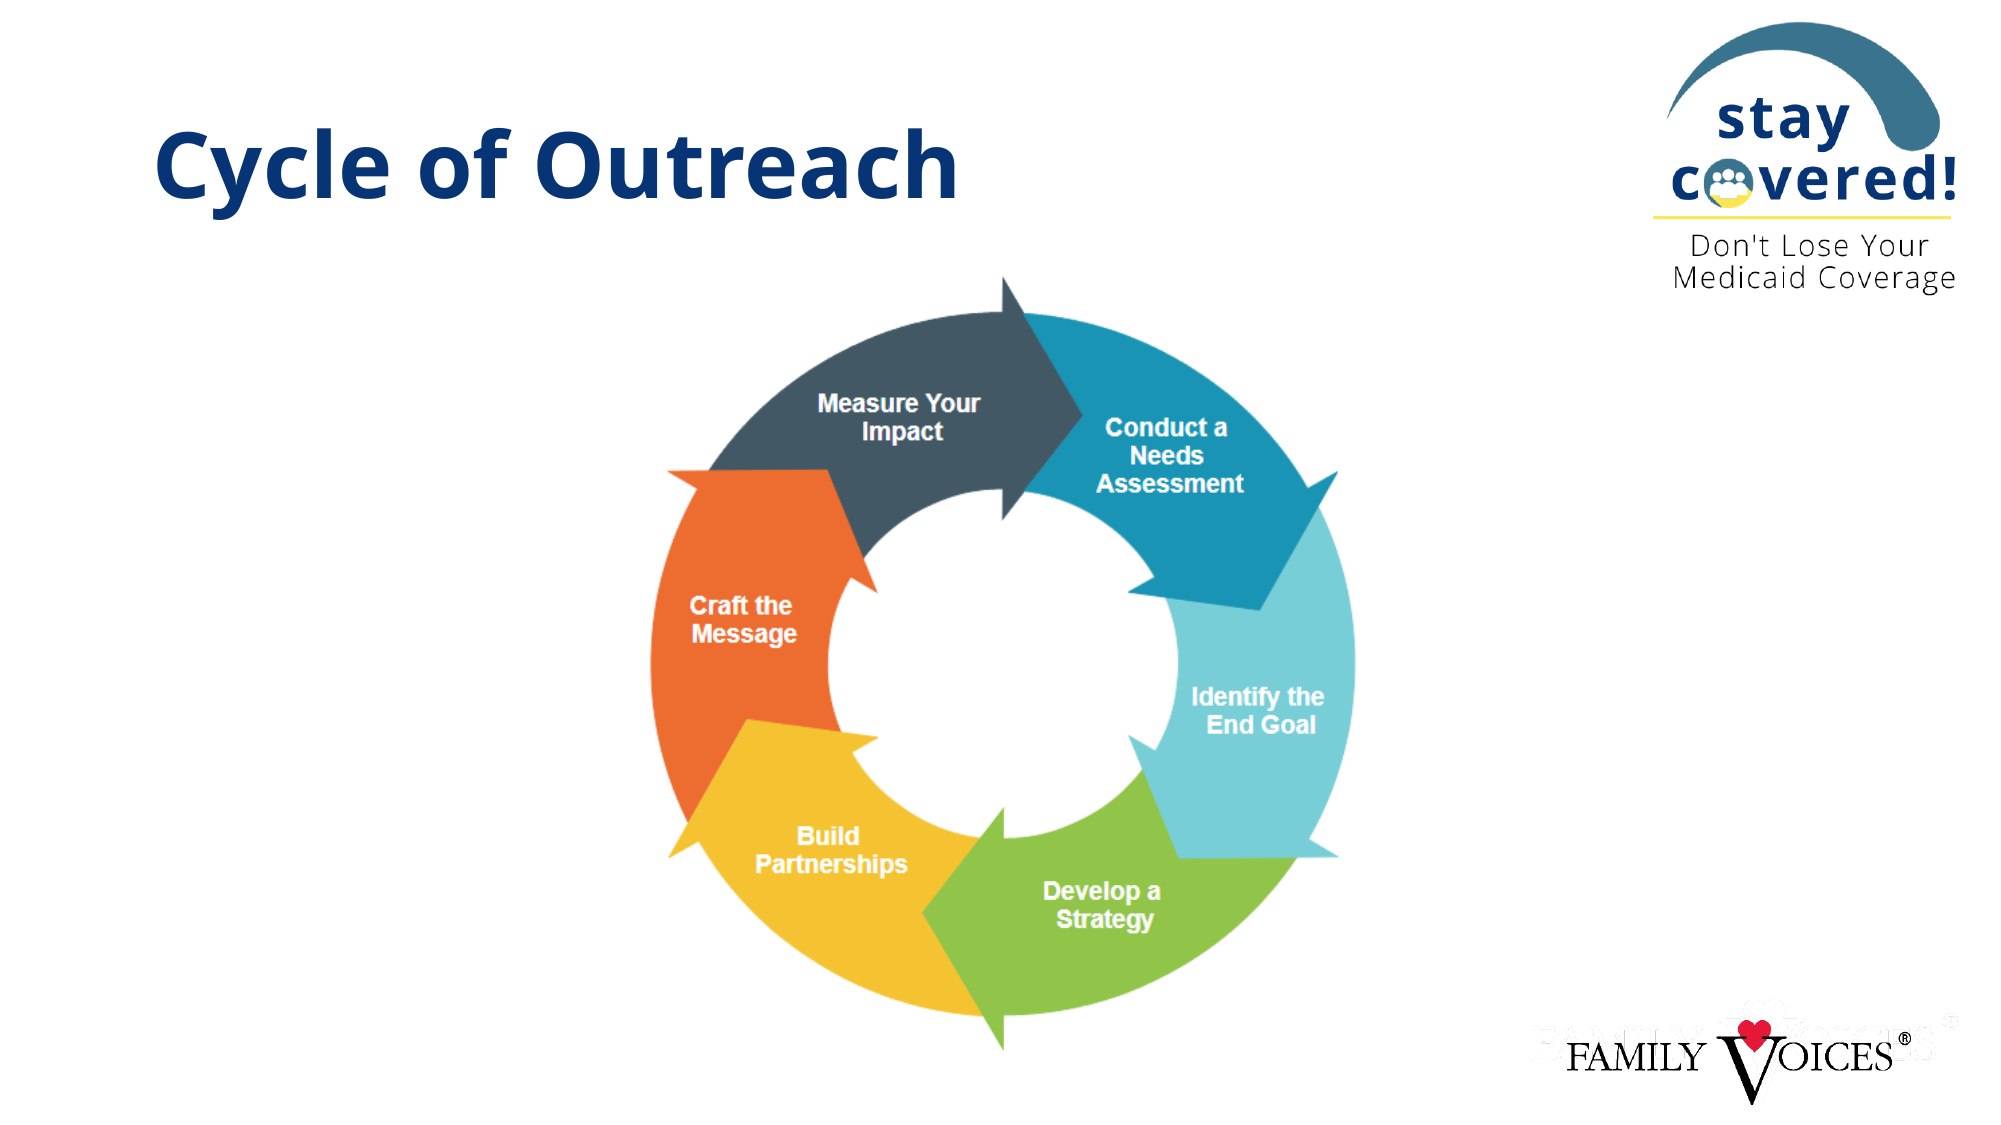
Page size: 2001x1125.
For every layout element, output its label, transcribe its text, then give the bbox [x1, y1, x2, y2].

title Cycle of Outreach [137, 59, 1570, 278]
picture [1642, 16, 1965, 302]
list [535, 257, 1465, 1097]
picture [1531, 999, 1959, 1105]
